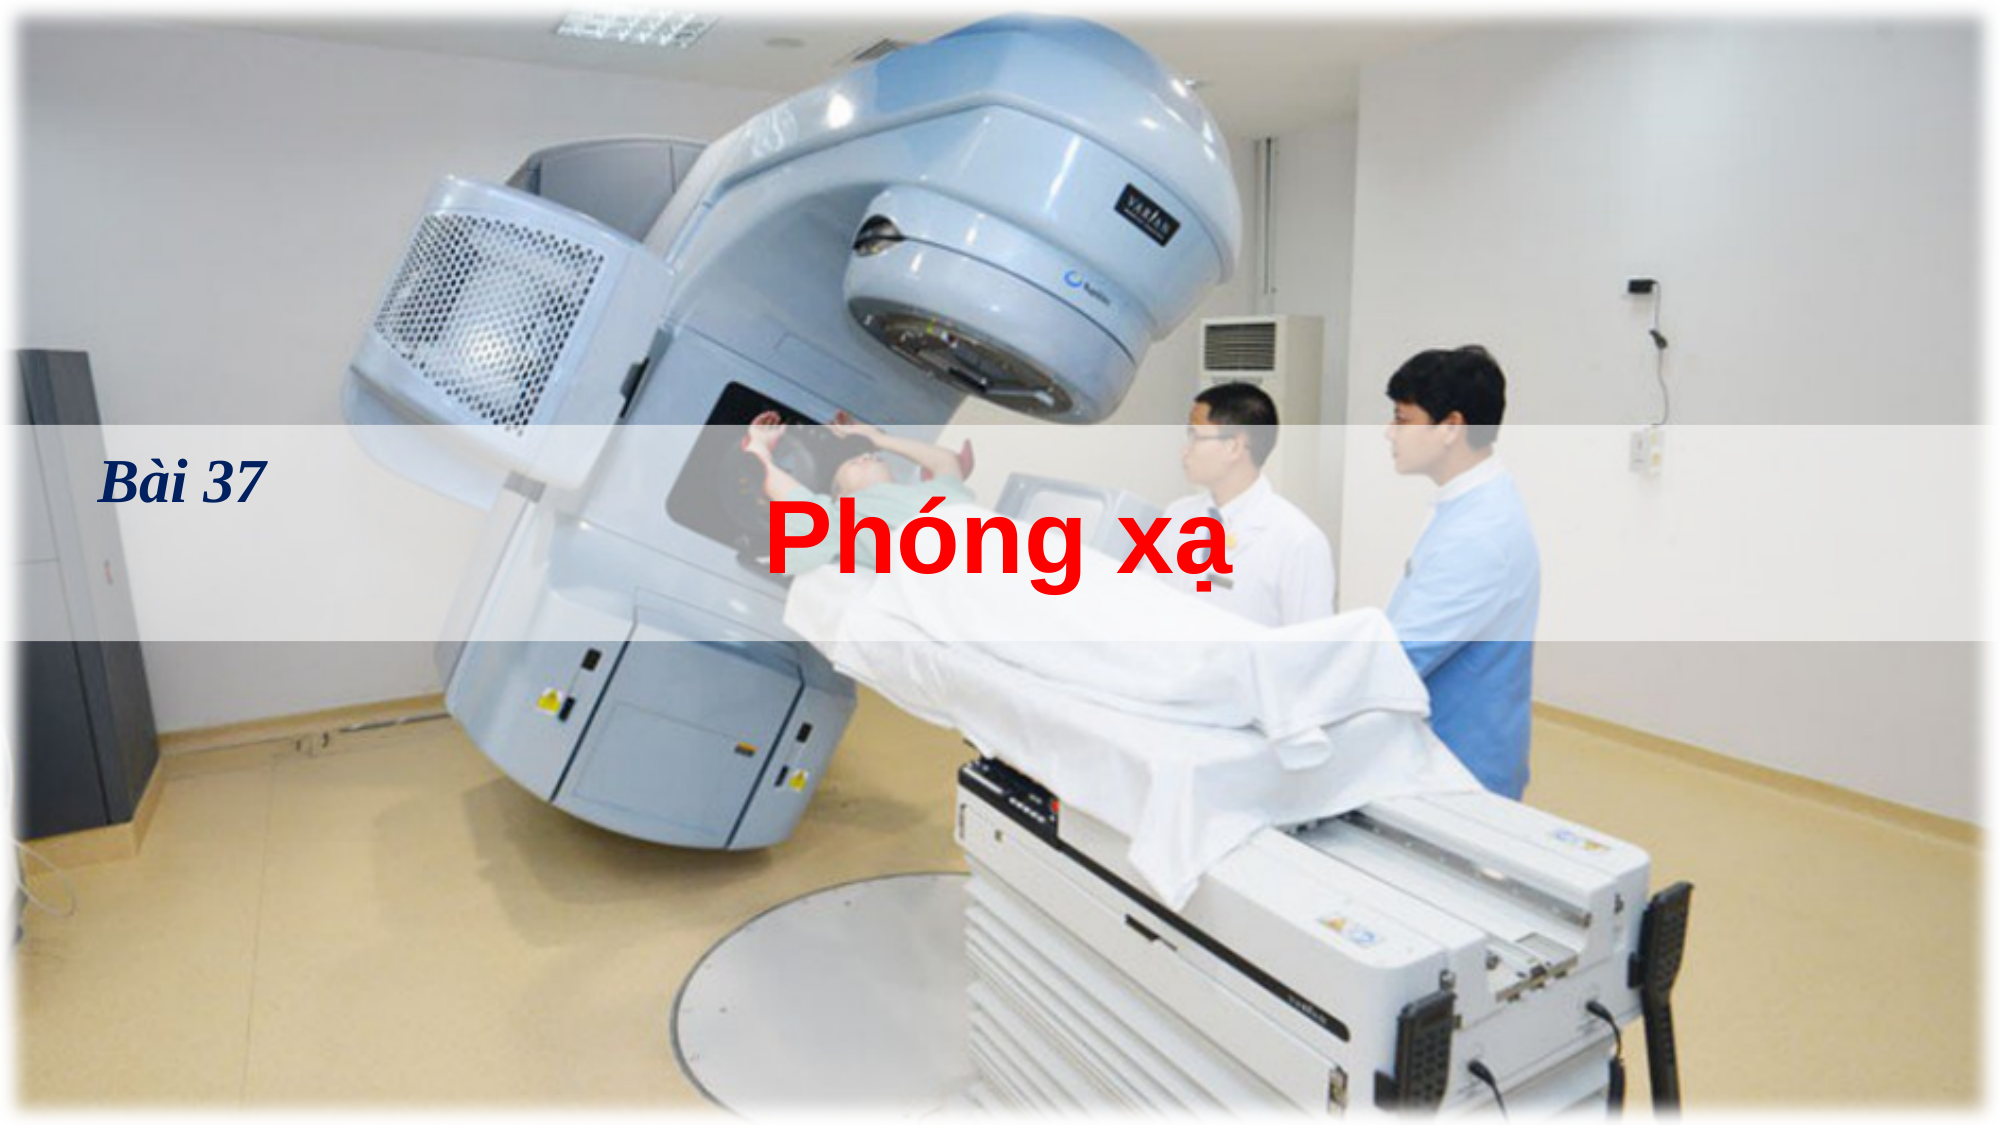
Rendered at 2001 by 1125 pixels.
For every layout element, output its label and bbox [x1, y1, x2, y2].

list [0, 0, 2000, 1125]
